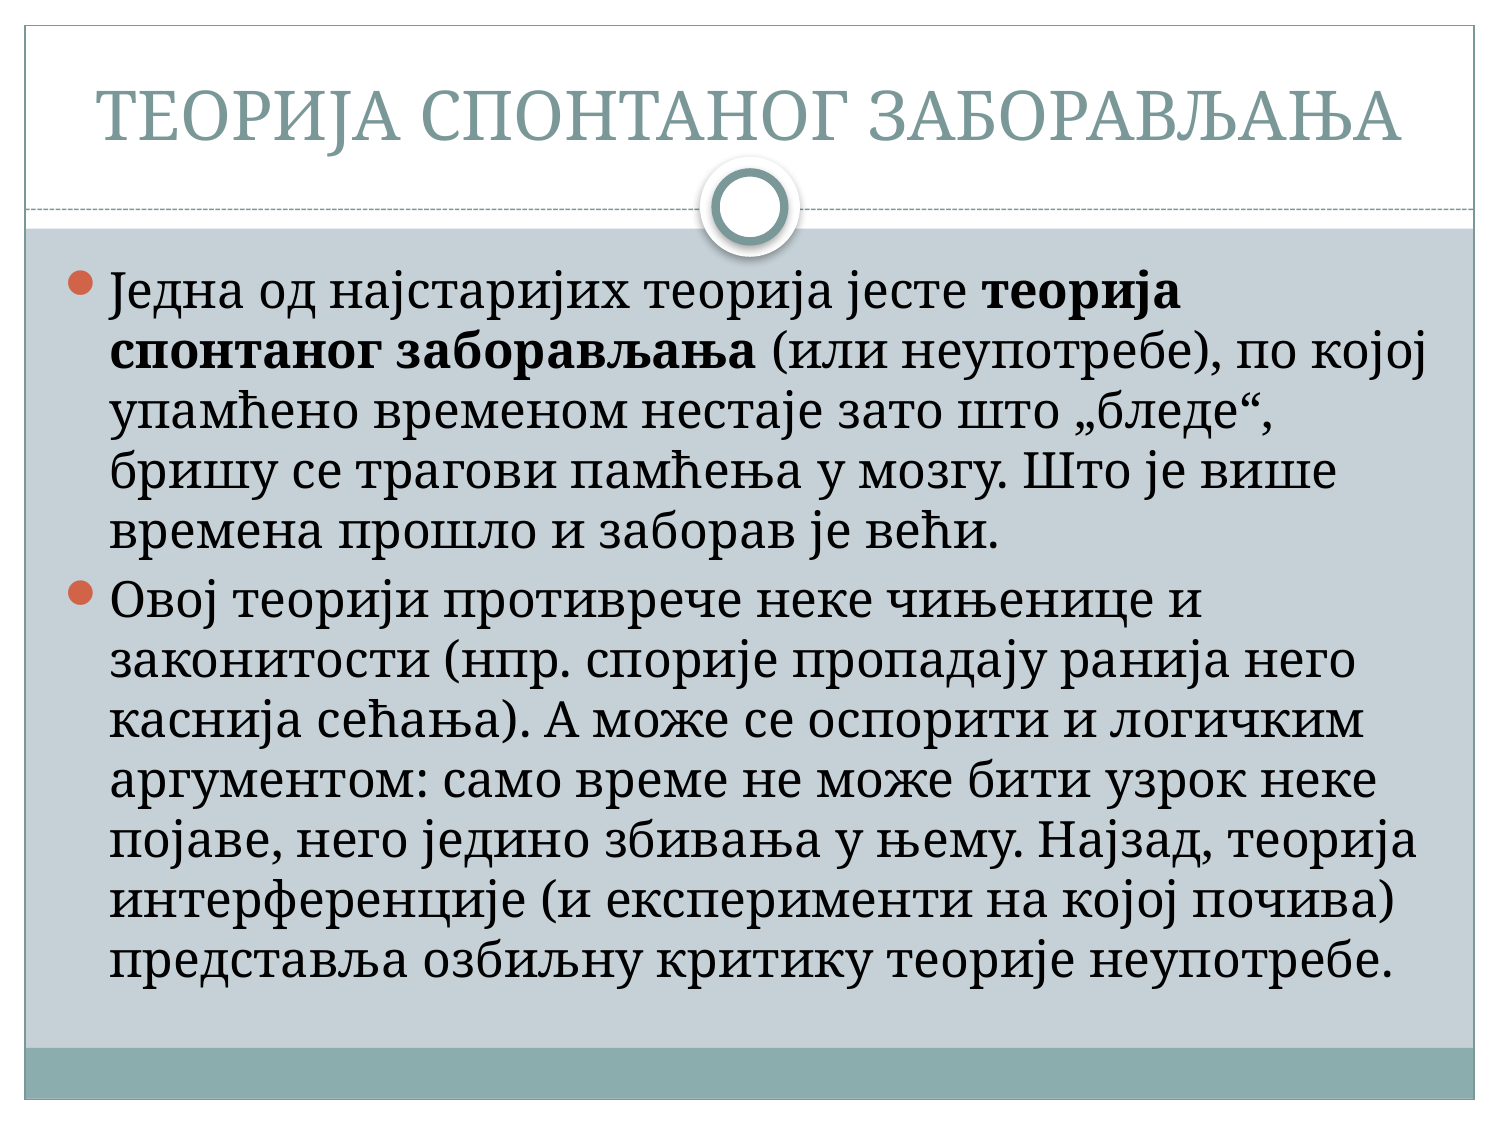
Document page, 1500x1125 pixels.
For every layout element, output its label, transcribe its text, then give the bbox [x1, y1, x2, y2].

list Једна од најстаријих теорија јесте теорија спонтаног заборављања (или неупотребе), по којој упамћено временом нестаје зато што „бледе“, бришу се трагови памћења у мозгу. Што је више времена прошло и забо­рав је већи. Овој теорији противрече неке чињенице и законитости (нпр. спорије пропадају ранија него каснија сећања). А може се оспорити и логичким аргументом: само време не може бити узрок неке појаве, него једино збивања у њему. Најзад, теорија интерференције (и експерименти на којој почива) представља озбиљну критику теорије неупотребе. [49, 250, 1445, 1001]
title ТЕОРИЈА СПОНТАНОГ ЗАБОРАВЉАЊА [49, 37, 1450, 162]
